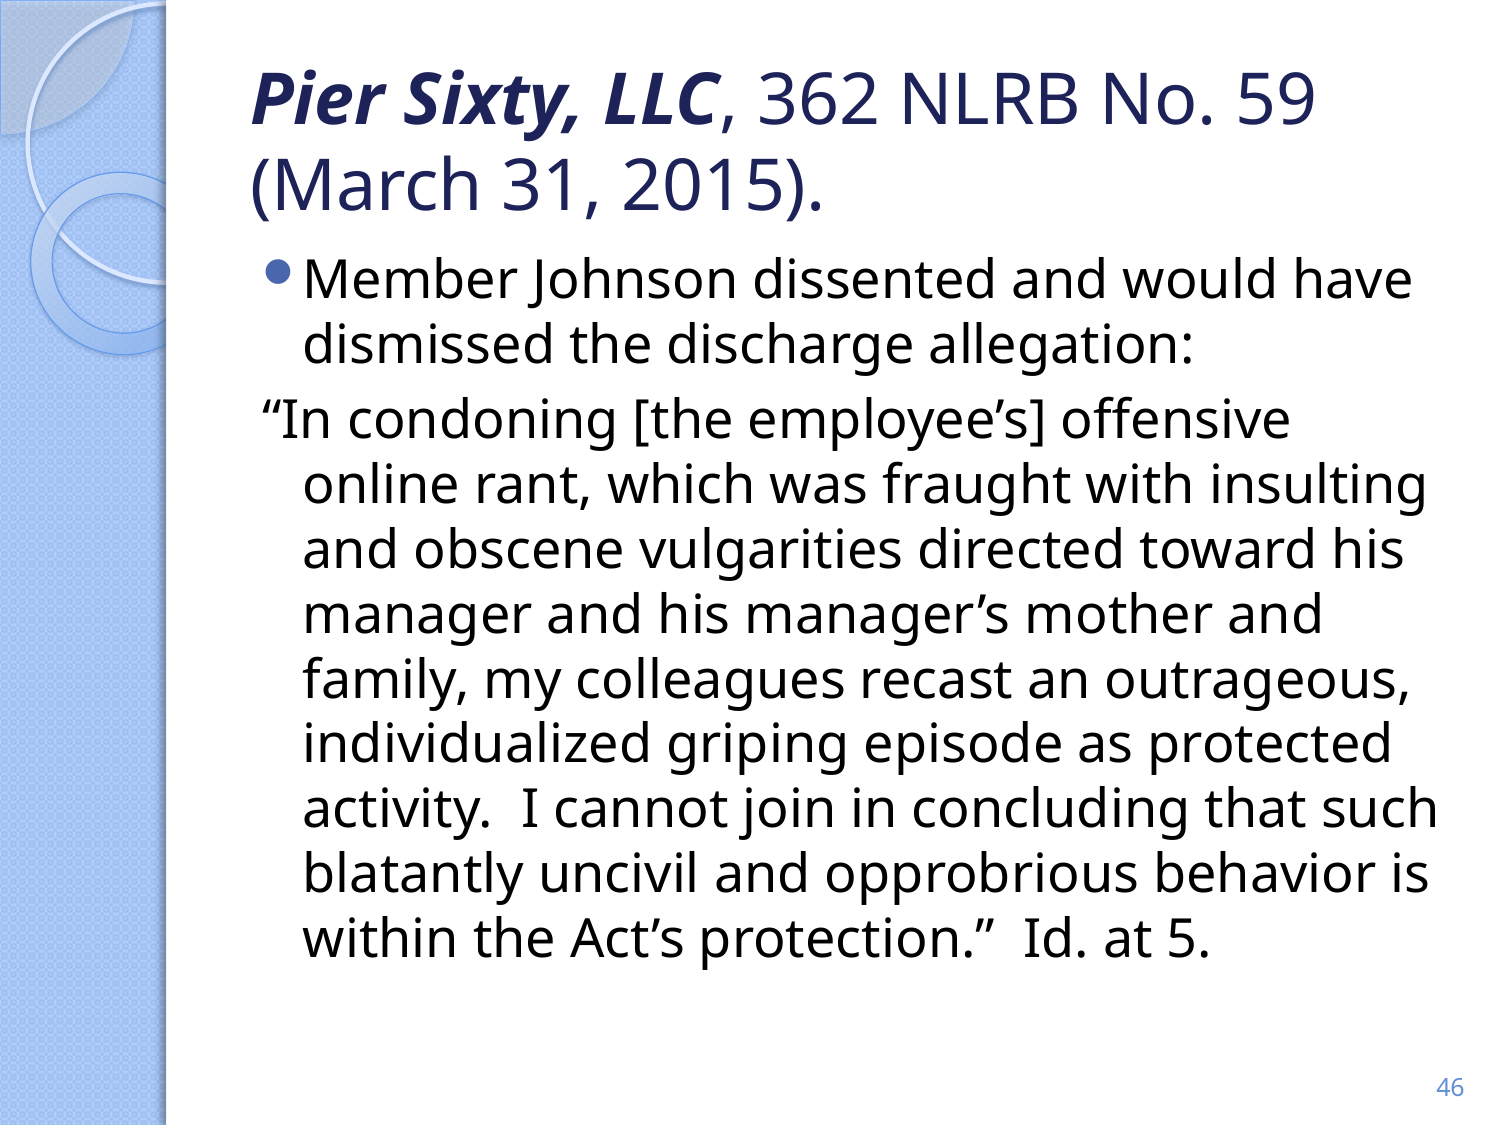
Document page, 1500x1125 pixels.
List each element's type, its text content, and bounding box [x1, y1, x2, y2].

title Pier Sixty, LLC, 362 NLRB No. 59 (March 31, 2015). [235, 45, 1466, 233]
list Member Johnson dissented and would have dismissed the discharge allegation: “In condoning [the employee’s] offensive online rant, which was fraught with insulting and obscene vulgarities directed toward his manager and his manager’s mother and family, my colleagues recast an outrageous, individualized griping episode as protected activity. I cannot join in concluding that such blatantly uncivil and opprobrious behavior is within the Act’s protection.” Id. at 5. [235, 237, 1466, 1025]
slide_number 46 [1413, 1034, 1488, 1113]
